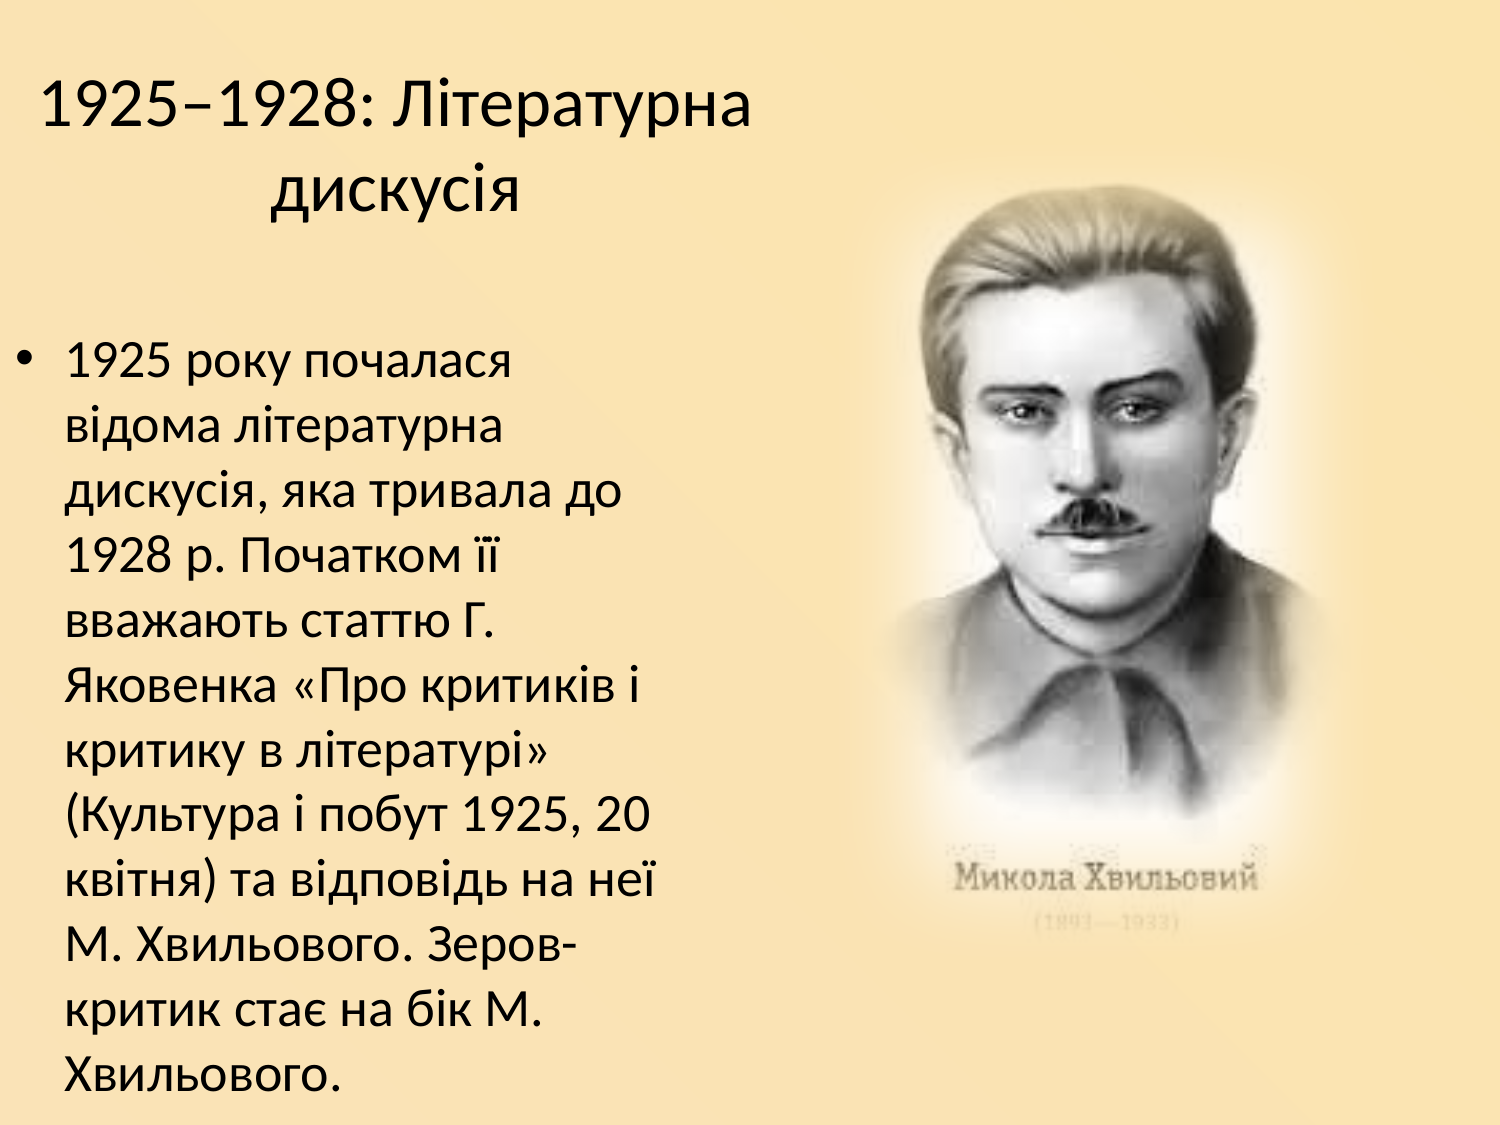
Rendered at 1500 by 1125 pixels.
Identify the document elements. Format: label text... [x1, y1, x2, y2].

picture [822, 128, 1390, 973]
list 1925 року почалася відома літературна дискусія, яка тривала до 1928 р. Початком її вважають статтю Г. Яковенка «Про критиків і критику в літературі» (Культура і побут 1925, 20 квітня) та відповідь на неї М. Хвильового. Зеров-критик стає на бік М. Хвильового. [0, 316, 680, 1125]
title 1925–1928: Літературна дискусія [0, 46, 793, 235]
